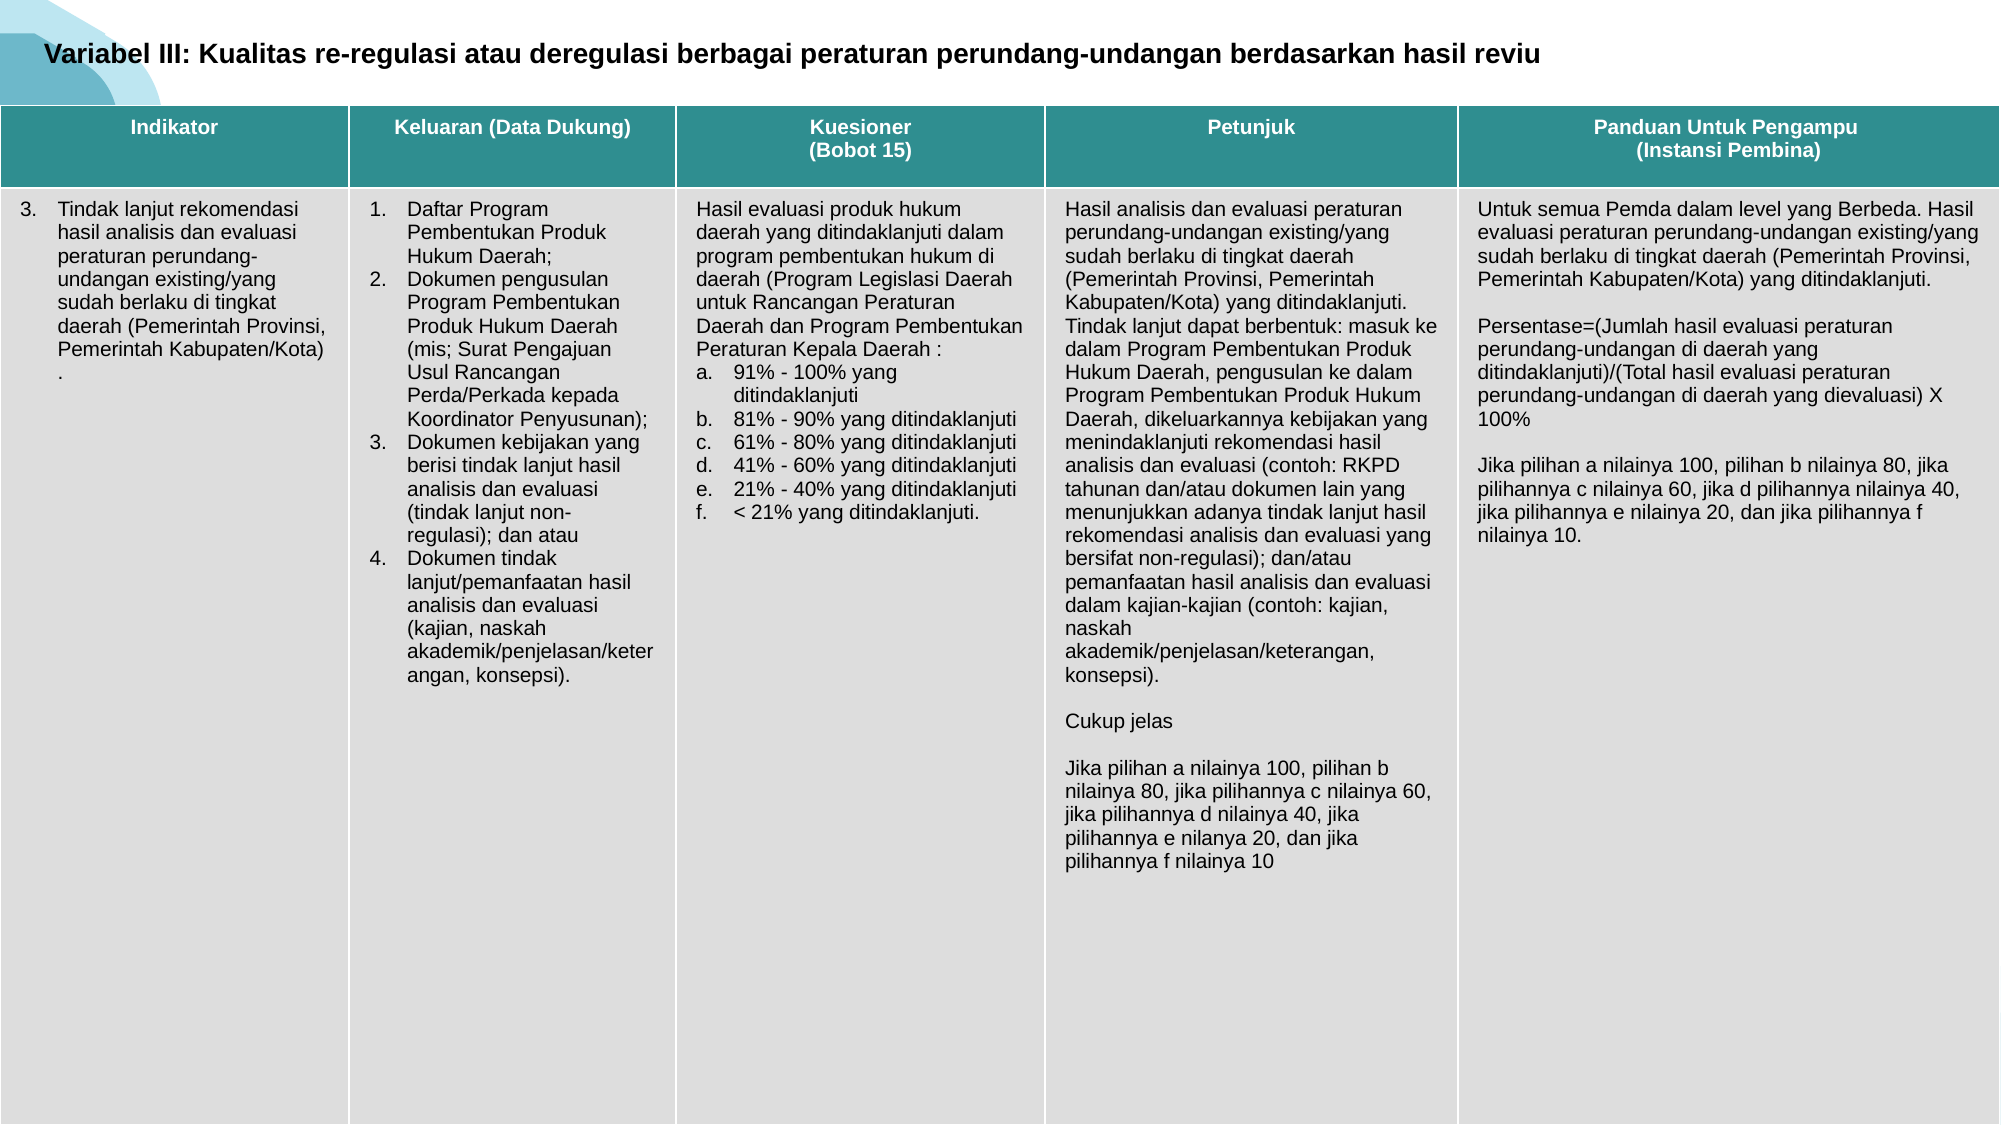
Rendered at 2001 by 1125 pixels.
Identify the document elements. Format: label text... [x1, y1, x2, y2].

table_header Petunjuk [1046, 106, 1457, 187]
text_box Variabel III: Kualitas re-regulasi atau deregulasi berbagai peraturan perundang-undangan berdasarkan hasil reviu [29, 20, 2000, 85]
table_cell Hasil evaluasi produk hukum daerah yang ditindaklanjuti dalam program pembentukan hukum di daerah (Program Legislasi Daerah untuk Rancangan Peraturan Daerah dan Program Pembentukan Peraturan Kepala Daerah : 91% - 100% yang ditindaklanjuti 81% - 90% yang ditindaklanjuti 61% - 80% yang ditindaklanjuti 41% - 60% yang ditindaklanjuti 21% - 40% yang ditindaklanjuti < 21% yang ditindaklanjuti. [677, 189, 1044, 1124]
table_cell Untuk semua Pemda dalam level yang Berbeda. Hasil evaluasi peraturan perundang-undangan existing/yang sudah berlaku di tingkat daerah (Pemerintah Provinsi, Pemerintah Kabupaten/Kota) yang ditindaklanjuti. Persentase=(Jumlah hasil evaluasi peraturan perundang-undangan di daerah yang ditindaklanjuti)/(Total hasil evaluasi peraturan perundang-undangan di daerah yang dievaluasi) X 100% Jika pilihan a nilainya 100, pilihan b nilainya 80, jika pilihannya c nilainya 60, jika d pilihannya nilainya 40, jika pilihannya e nilainya 20, dan jika pilihannya f nilainya 10. [1459, 189, 1999, 1124]
table_header Indikator [1, 106, 348, 187]
table_cell Tindak lanjut rekomendasi hasil analisis dan evaluasi peraturan perundang-undangan existing/yang sudah berlaku di tingkat daerah (Pemerintah Provinsi, Pemerintah Kabupaten/Kota) . [1, 189, 348, 1124]
table_cell Daftar Program Pembentukan Produk Hukum Daerah; Dokumen pengusulan Program Pembentukan Produk Hukum Daerah (mis; Surat Pengajuan Usul Rancangan Perda/Perkada kepada Koordinator Penyusunan); Dokumen kebijakan yang berisi tindak lanjut hasil analisis dan evaluasi (tindak lanjut non-regulasi); dan atau Dokumen tindak lanjut/pemanfaatan hasil analisis dan evaluasi (kajian, naskah akademik/penjelasan/keterangan, konsepsi). [350, 189, 675, 1124]
table_header Kuesioner (Bobot 15) [677, 106, 1044, 187]
table_header Panduan Untuk Pengampu (Instansi Pembina) [1459, 106, 1999, 187]
table_cell Hasil analisis dan evaluasi peraturan perundang-undangan existing/yang sudah berlaku di tingkat daerah (Pemerintah Provinsi, Pemerintah Kabupaten/Kota) yang ditindaklanjuti. Tindak lanjut dapat berbentuk: masuk ke dalam Program Pembentukan Produk Hukum Daerah, pengusulan ke dalam Program Pembentukan Produk Hukum Daerah, dikeluarkannya kebijakan yang menindaklanjuti rekomendasi hasil analisis dan evaluasi (contoh: RKPD tahunan dan/atau dokumen lain yang menunjukkan adanya tindak lanjut hasil rekomendasi analisis dan evaluasi yang bersifat non-regulasi); dan/atau pemanfaatan hasil analisis dan evaluasi dalam kajian-kajian (contoh: kajian, naskah akademik/penjelasan/keterangan, konsepsi). Cukup jelas Jika pilihan a nilainya 100, pilihan b nilainya 80, jika pilihannya c nilainya 60, jika pilihannya d nilainya 40, jika pilihannya e nilanya 20, dan jika pilihannya f nilainya 10 [1046, 189, 1457, 1124]
table_header Keluaran (Data Dukung) [350, 106, 675, 187]
